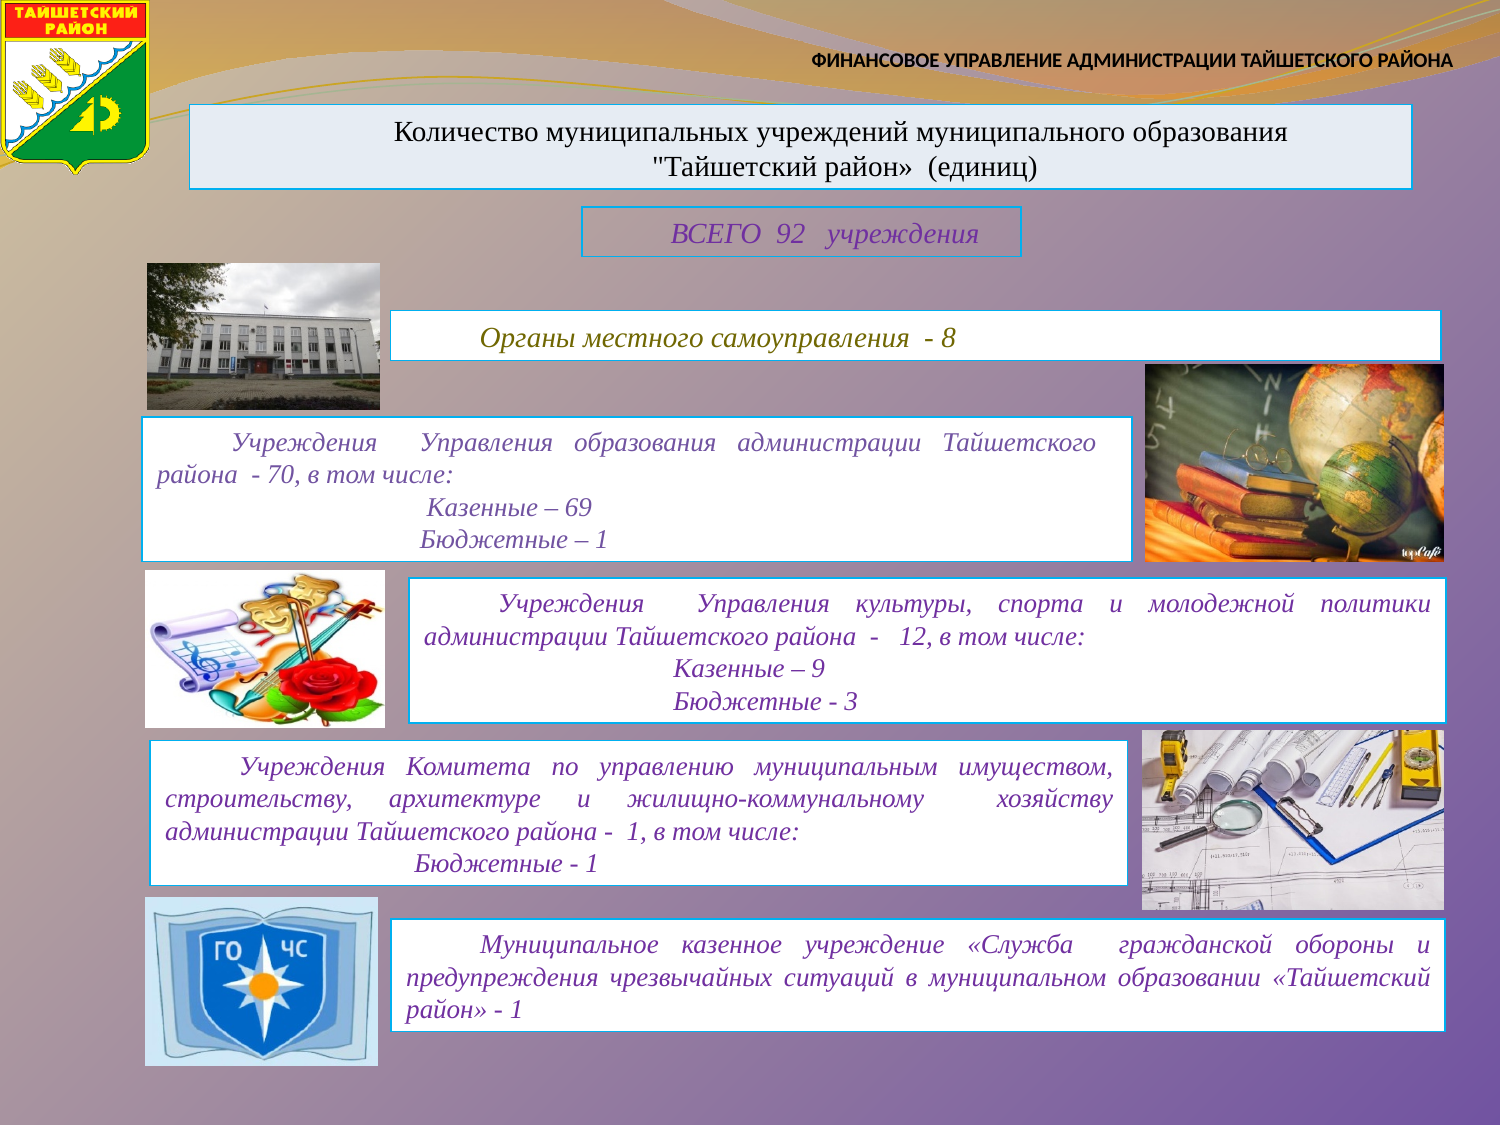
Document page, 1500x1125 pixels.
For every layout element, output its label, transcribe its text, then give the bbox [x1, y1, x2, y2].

text_box Муниципальное казенное учреждение «Служба гражданской обороны и предупреждения чрезвычайных ситуаций в муниципальном образовании «Тайшетский район» - 1 [391, 919, 1446, 1032]
picture [145, 896, 379, 1066]
picture [145, 569, 386, 728]
text_box Учреждения Комитета по управлению муниципальным имуществом, строительству, архитектуре и жилищно-коммунальному хозяйству администрации Тайшетского района - 1, в том числе: Бюджетные - 1 [149, 740, 1128, 886]
table_cell 29 552,0 [143, 416, 384, 422]
text_box Количество муниципальных учреждений муниципального образования "Тайшетский район» (единиц) [189, 104, 1413, 190]
text_box Учреждения Управления образования администрации Тайшетского района - 70, в том числе: Казенные – 69 Бюджетные – 1 [141, 416, 1133, 562]
picture [0, 0, 151, 176]
picture [1141, 729, 1444, 911]
text_box Учреждения Управления культуры, спорта и молодежной политики администрации Тайшетского района - 12, в том числе: Казенные – 9 Бюджетные - 3 [408, 578, 1447, 723]
picture [1144, 364, 1444, 562]
text_box ВСЕГО 92 учреждения [581, 206, 1022, 257]
text_box ФИНАНСОВОЕ УПРАВЛЕНИЕ АДМИНИСТРАЦИИ ТАЙШЕТСКОГО РАЙОНА [756, 22, 1500, 83]
text_box Органы местного самоуправления - 8 [390, 310, 1442, 361]
picture [146, 262, 380, 410]
